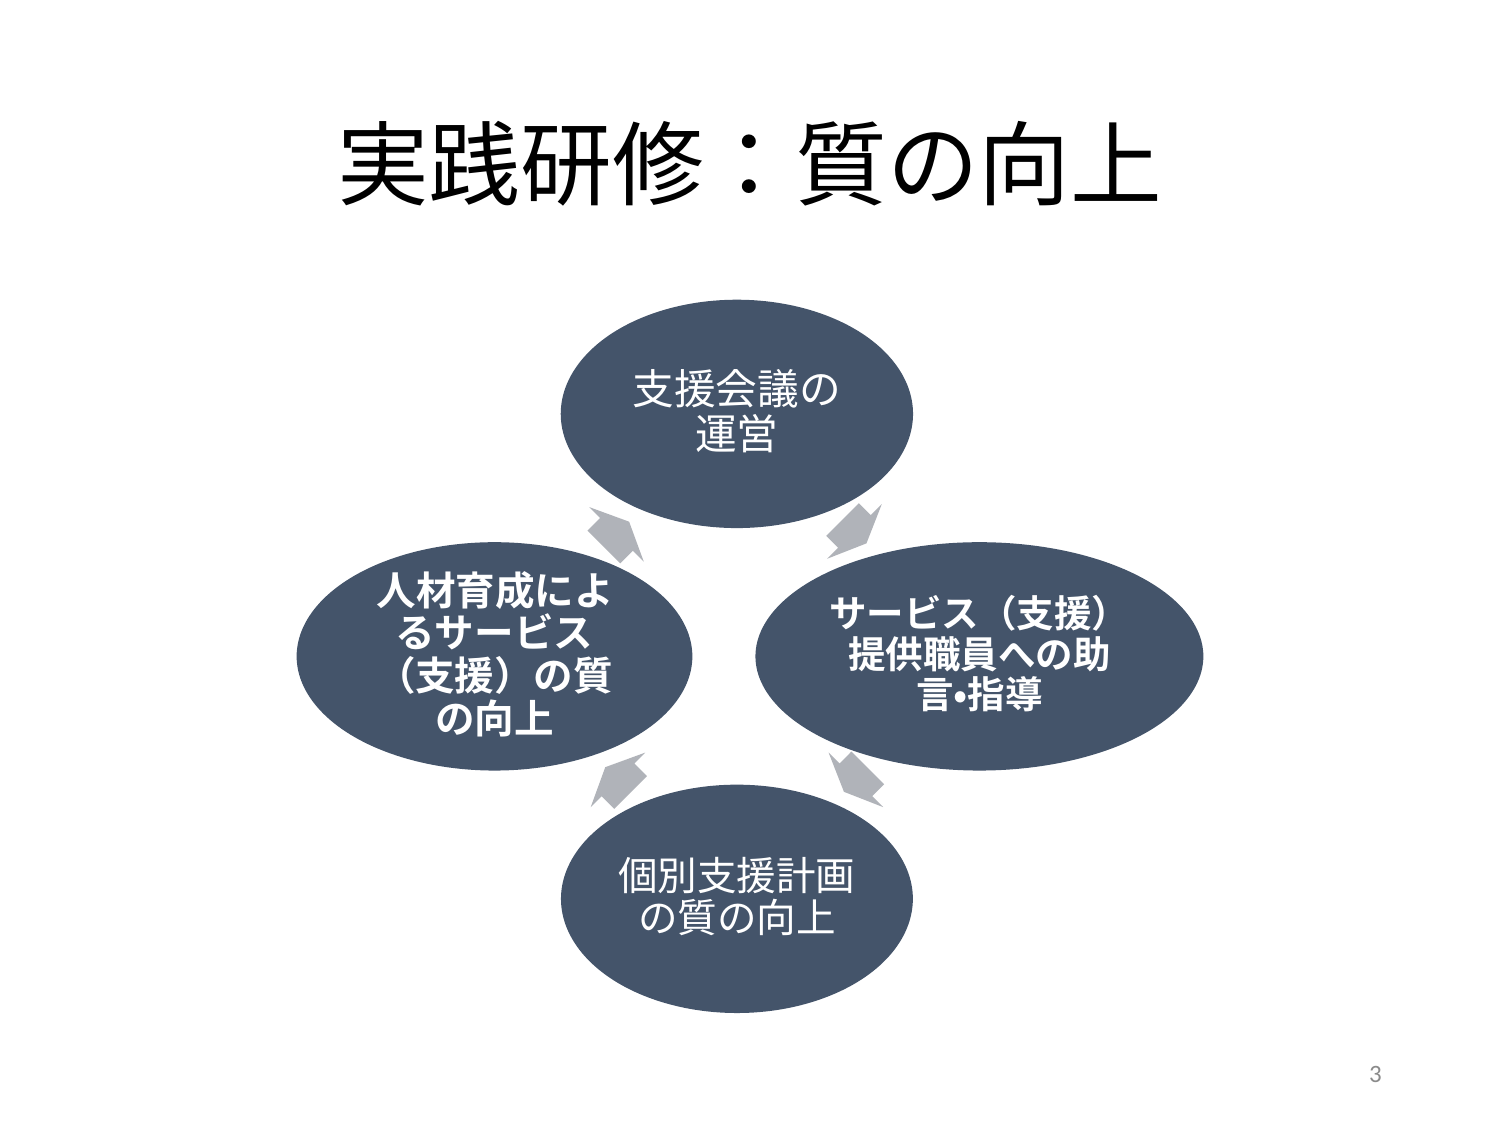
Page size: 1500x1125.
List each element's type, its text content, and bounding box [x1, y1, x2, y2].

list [103, 299, 1397, 1014]
slide_number 3 [1059, 1042, 1397, 1103]
title 実践研修：質の向上 [103, 59, 1397, 278]
